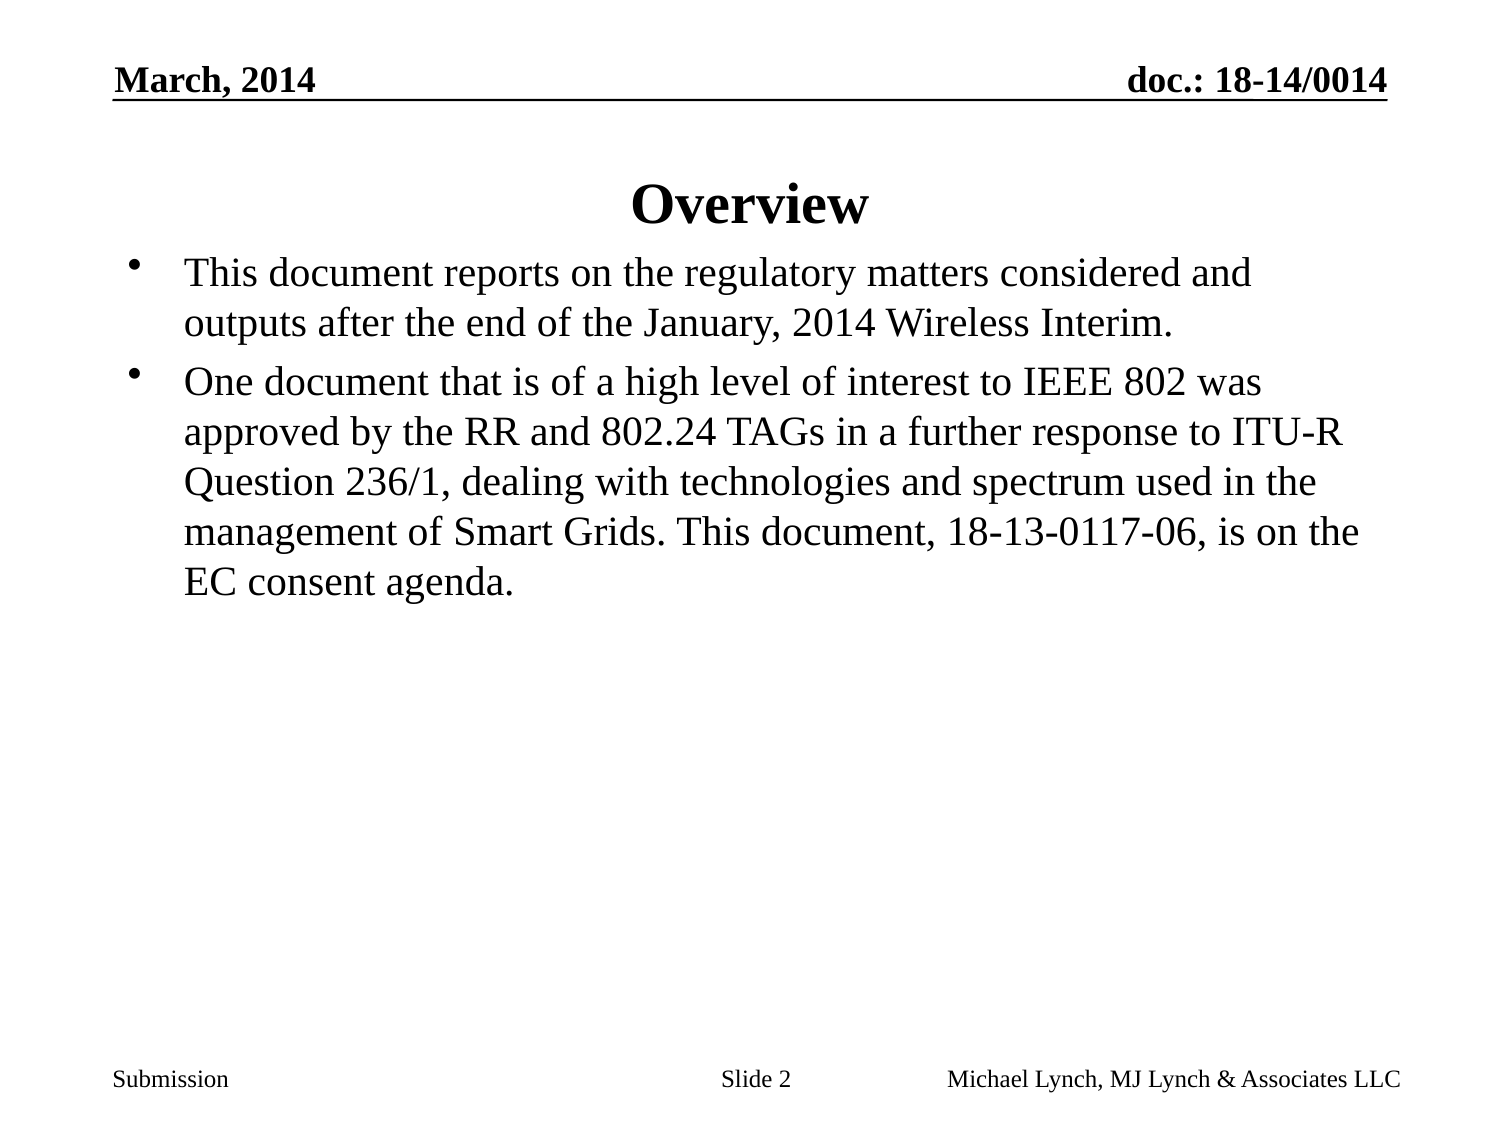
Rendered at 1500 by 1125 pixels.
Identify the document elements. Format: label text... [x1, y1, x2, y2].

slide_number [114, 54, 318, 101]
list This document reports on the regulatory matters considered and outputs after the end of the January, 2014 Wireless Interim. One document that is of a high level of interest to IEEE 802 was approved by the RR and 802.24 TAGs in a further response to ITU-R Question 236/1, dealing with technologies and spectrum used in the management of Smart Grids. This document, 18-13-0117-06, is on the EC consent agenda. [112, 237, 1388, 1038]
slide_number Slide 2 [712, 1061, 800, 1093]
title Overview [112, 112, 1388, 237]
footer Michael Lynch, MJ Lynch & Associates LLC [941, 1061, 1402, 1093]
